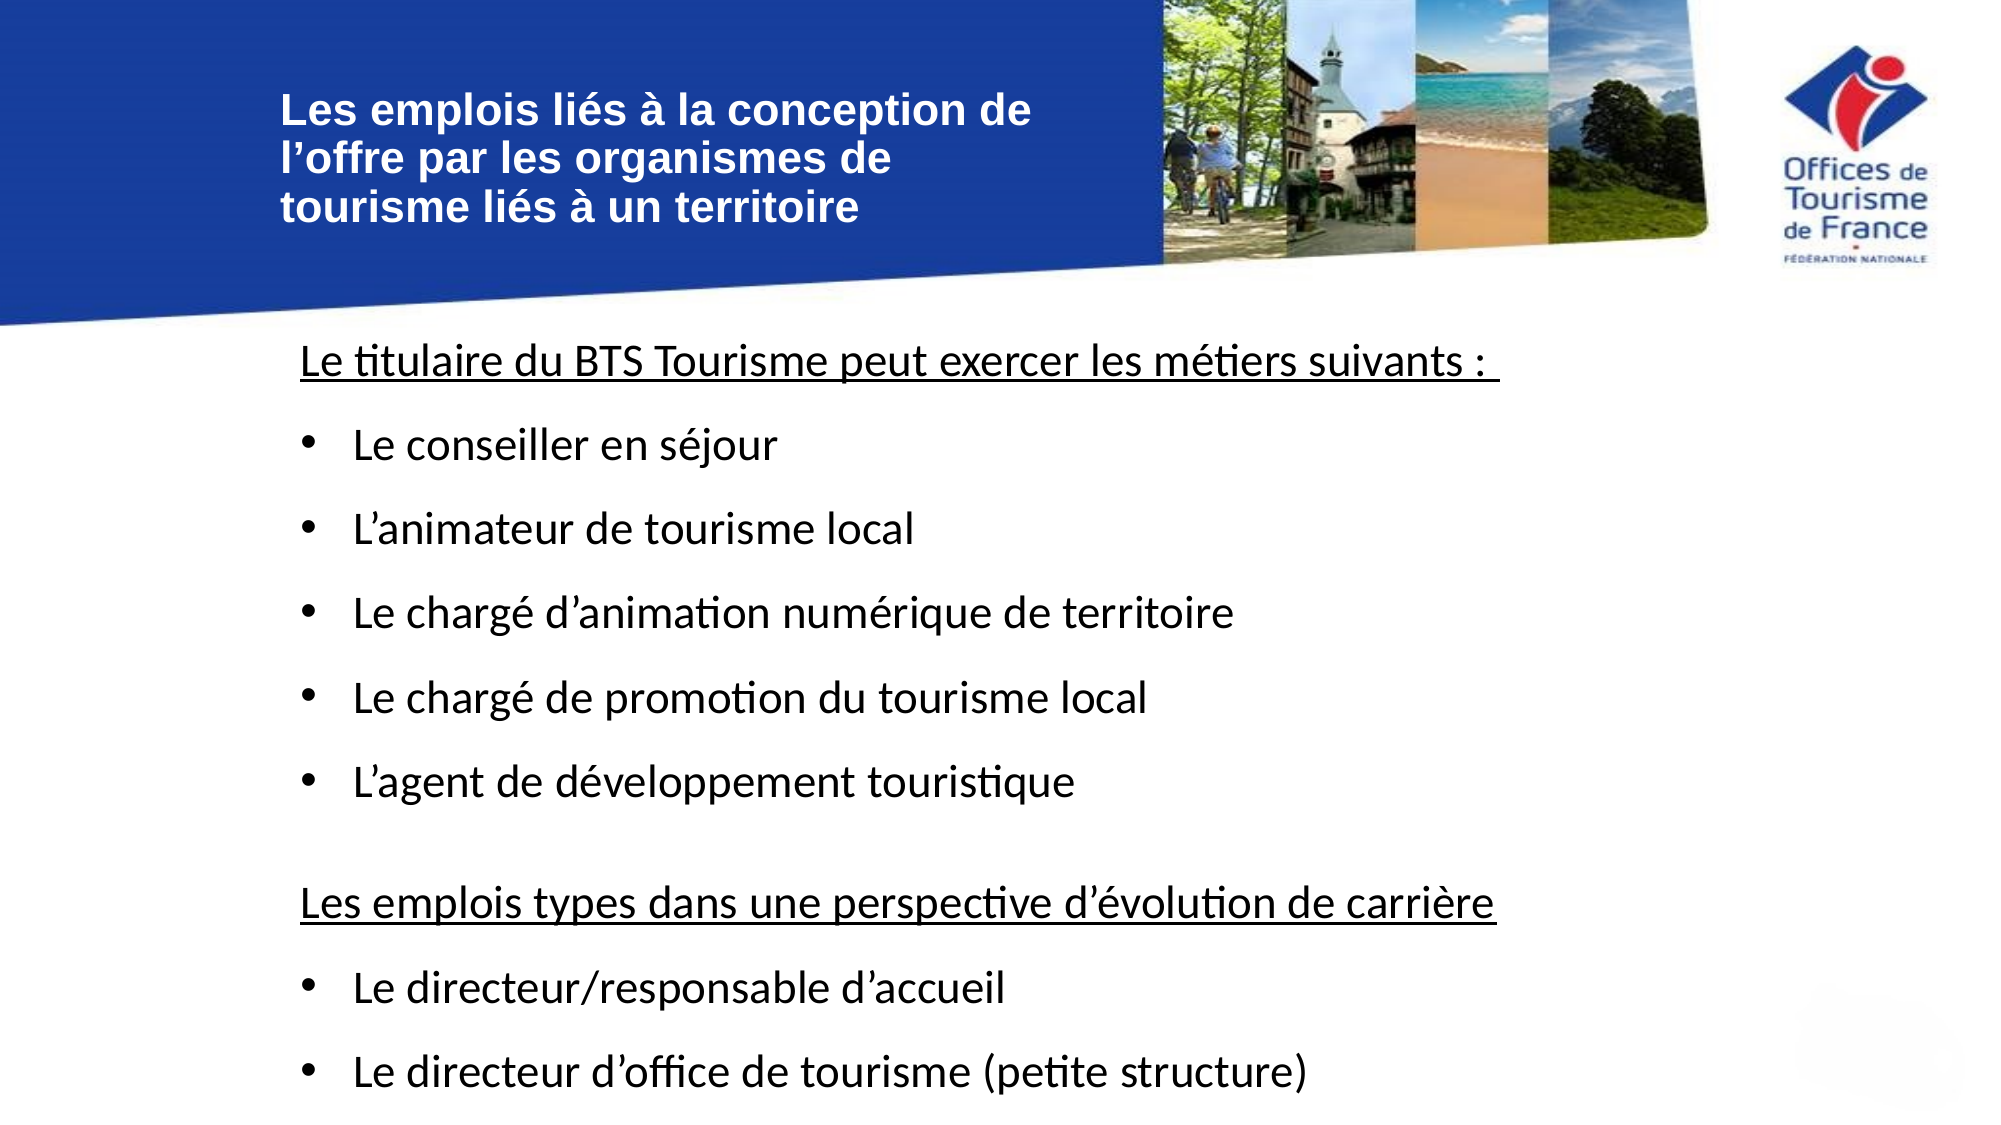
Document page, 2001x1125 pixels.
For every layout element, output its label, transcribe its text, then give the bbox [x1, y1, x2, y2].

text_box Le titulaire du BTS Tourisme peut exercer les métiers suivants : Le conseiller en séjour L’animateur de tourisme local Le chargé d’animation numérique de territoire Le chargé de promotion du tourisme local L’agent de développement touristique Les emplois types dans une perspective d’évolution de carrière Le directeur/responsable d’accueil Le directeur d’office de tourisme (petite structure) [285, 321, 1723, 1105]
text_box Les emplois liés à la conception de l’offre par les organismes de tourisme liés à un territoire [268, 80, 1100, 239]
picture [0, 0, 2000, 1125]
